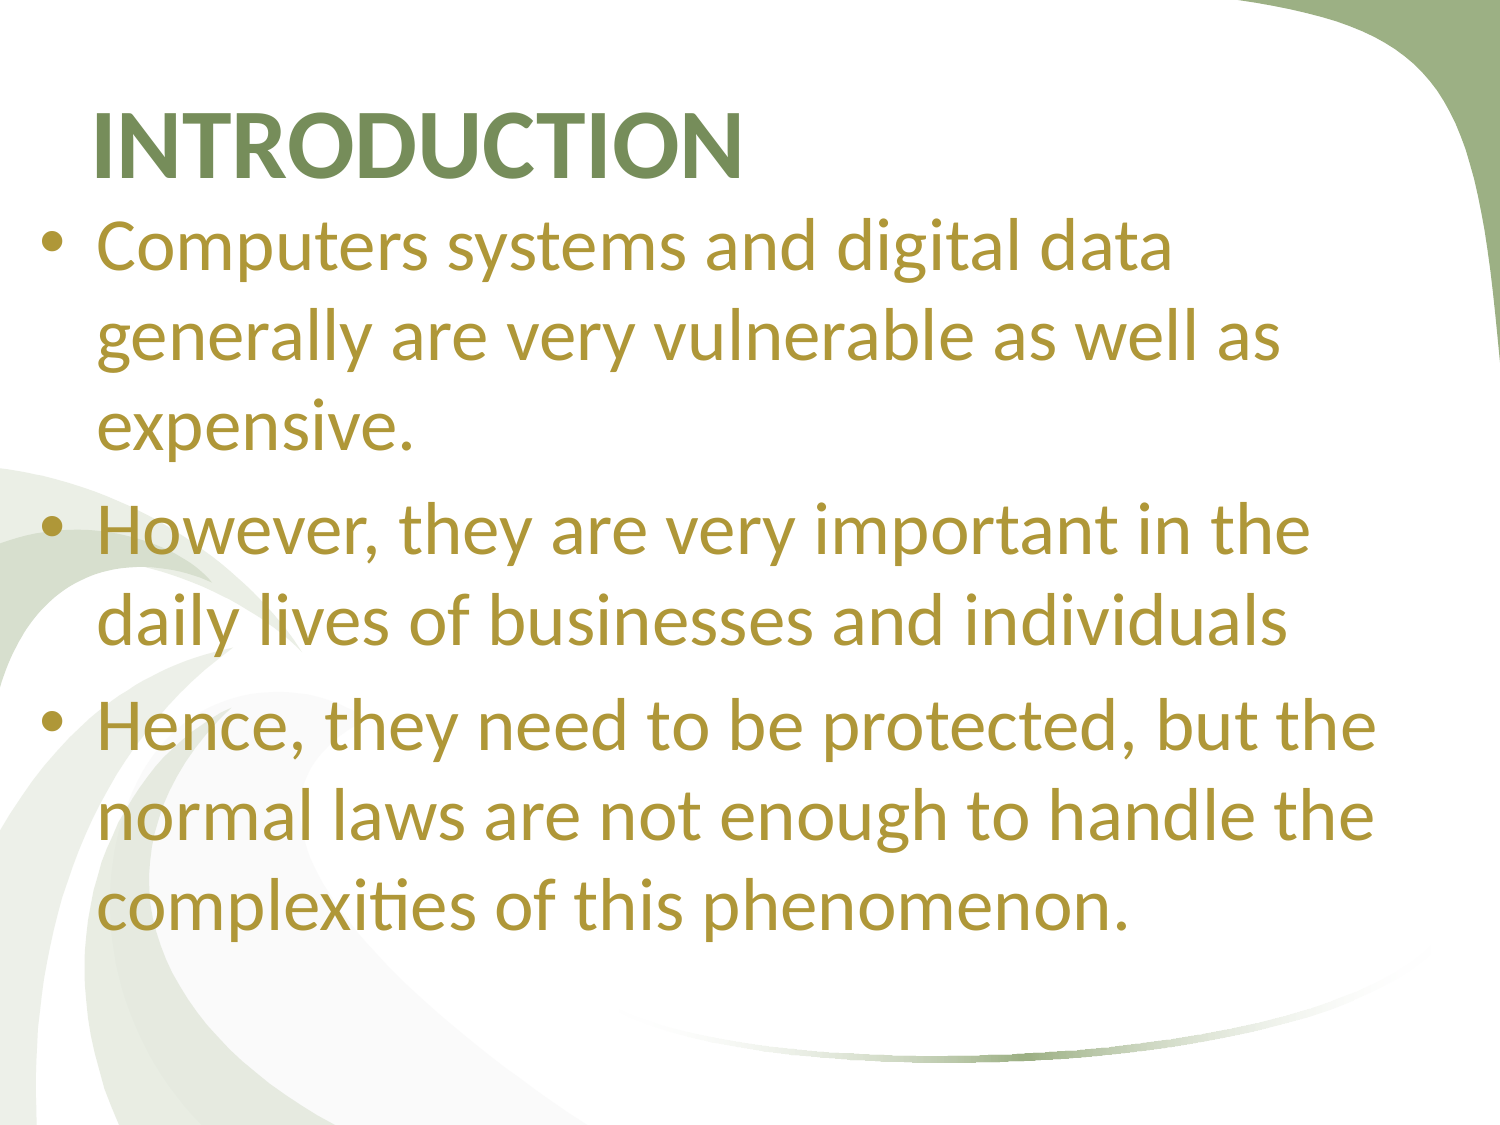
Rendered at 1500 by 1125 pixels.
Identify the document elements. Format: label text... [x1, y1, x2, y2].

title INTRODUCTION [75, 45, 1425, 187]
list Computers systems and digital data generally are very vulnerable as well as expensive. However, they are very important in the daily lives of businesses and individuals Hence, they need to be protected, but the normal laws are not enough to handle the complexities of this phenomenon. [24, 187, 1450, 1063]
